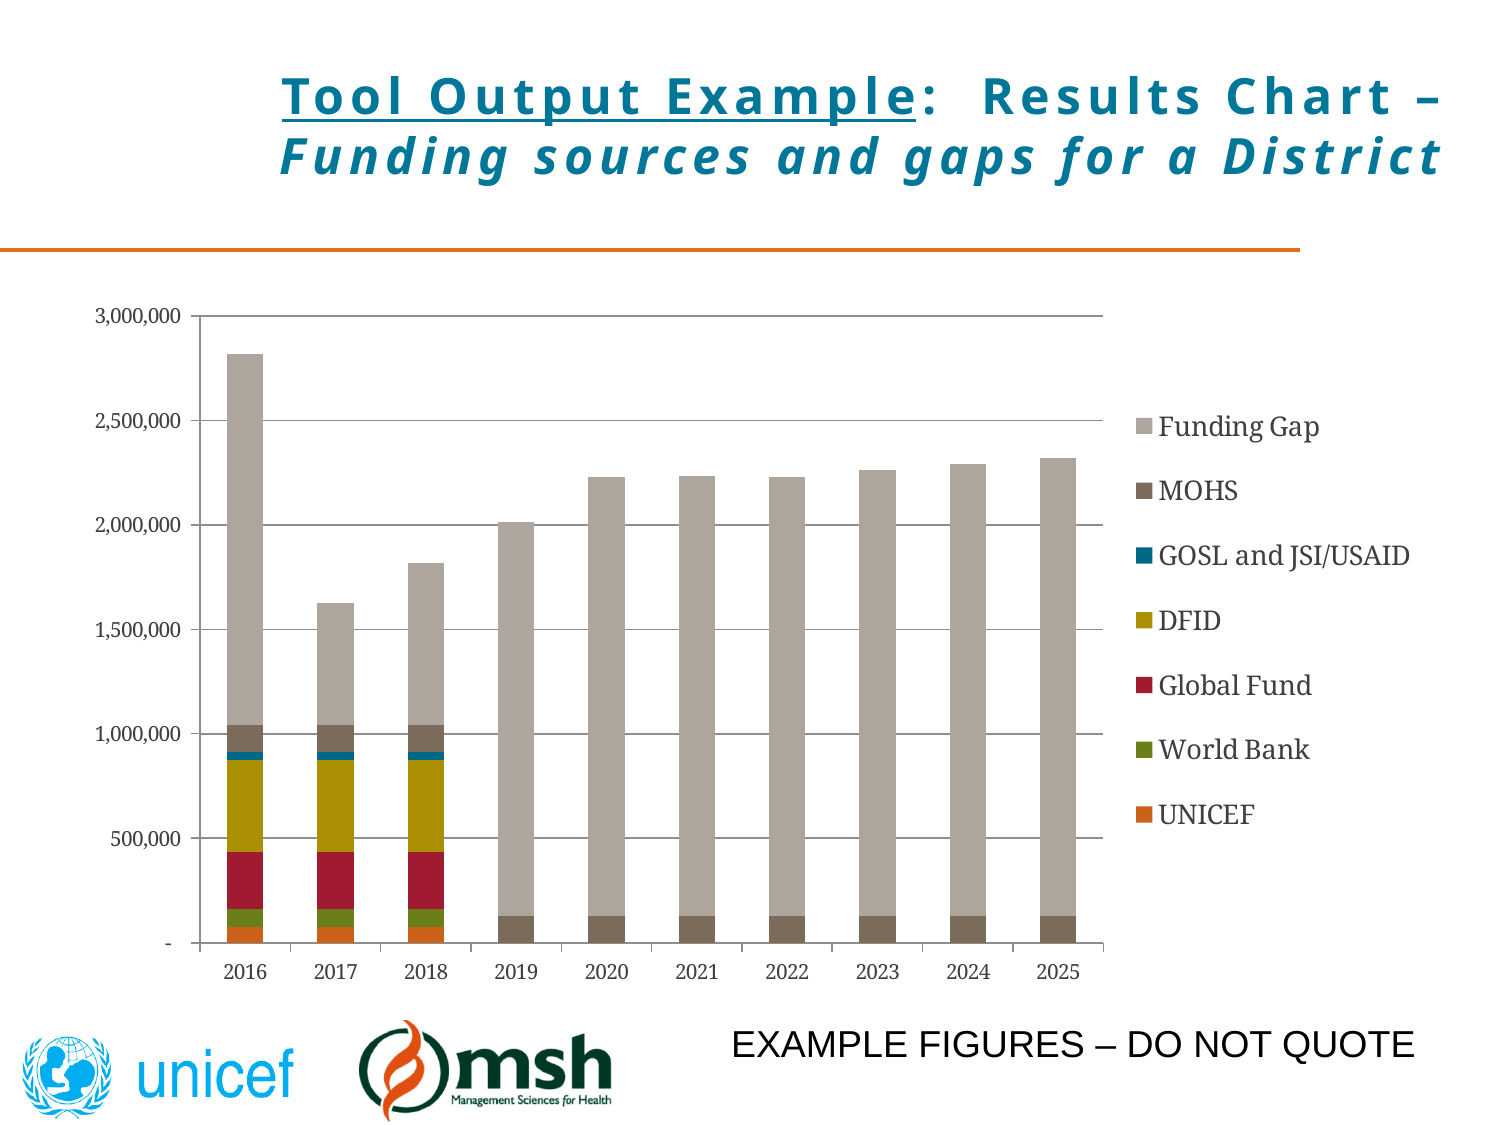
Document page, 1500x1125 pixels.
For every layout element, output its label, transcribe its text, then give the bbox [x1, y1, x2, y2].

chart [62, 287, 1436, 1001]
text_box EXAMPLE FIGURES – DO NOT QUOTE [716, 1012, 1432, 1073]
picture [358, 1020, 628, 1122]
picture [0, 1020, 319, 1125]
title Tool Output Example: Results Chart – Funding sources and gaps for a District [75, 99, 1463, 230]
slide_number 8 [1301, 1042, 1447, 1103]
